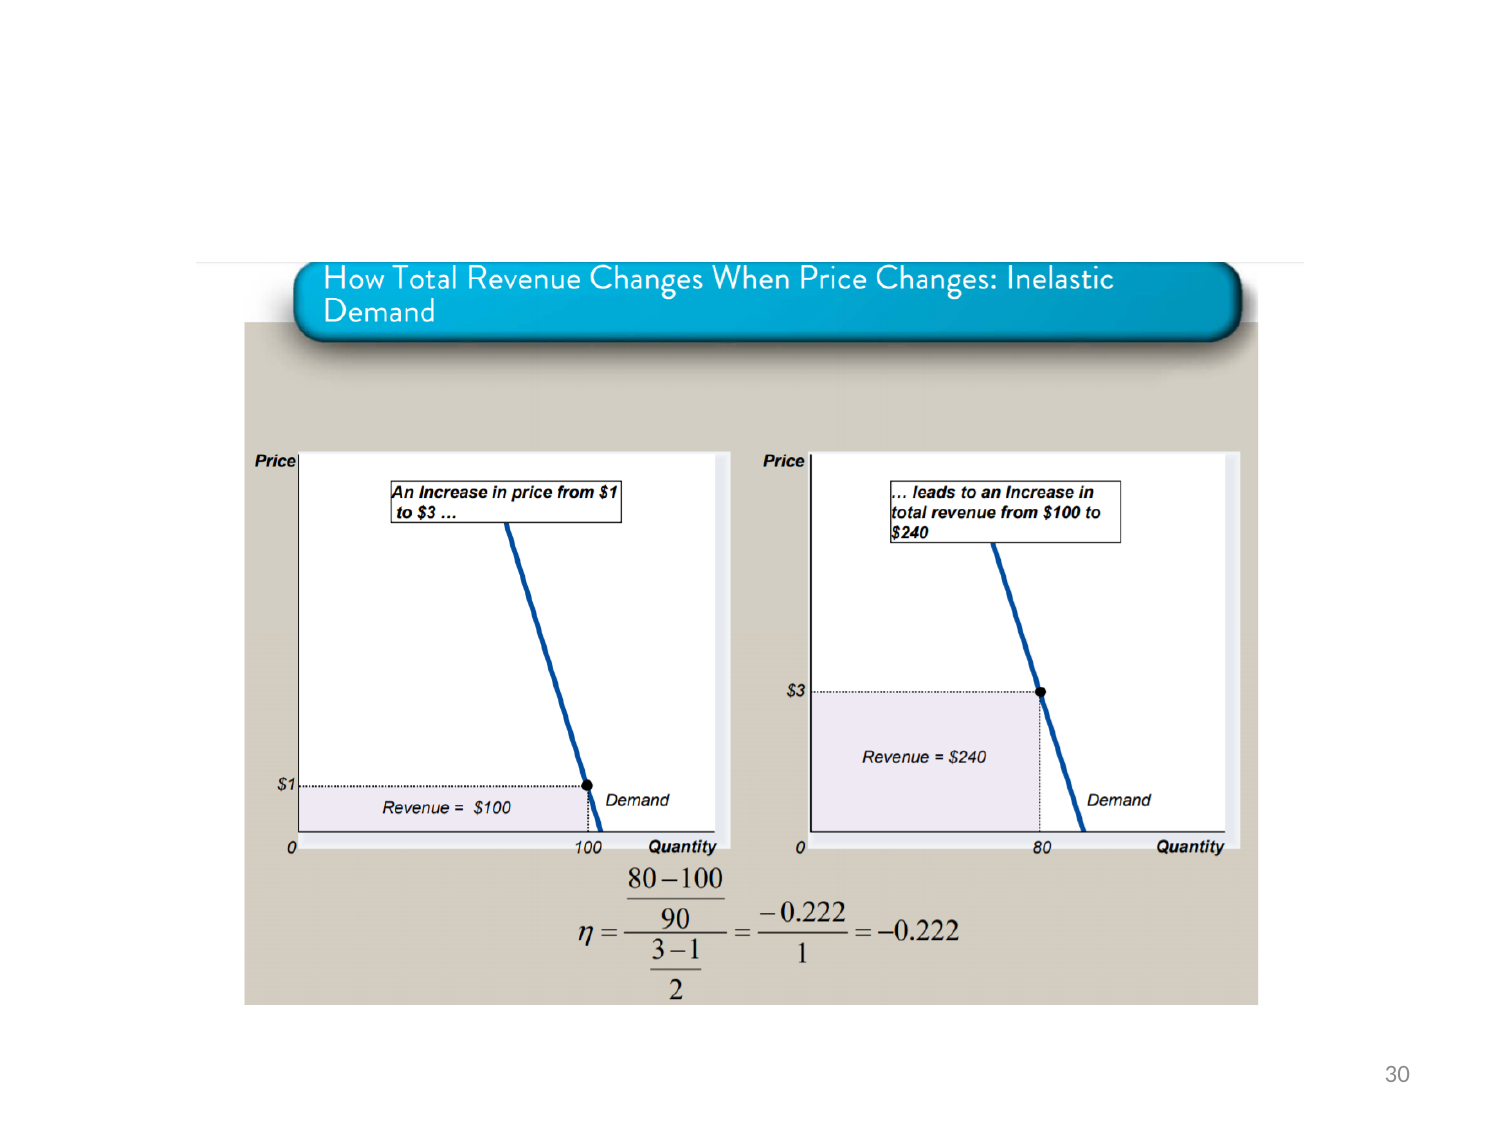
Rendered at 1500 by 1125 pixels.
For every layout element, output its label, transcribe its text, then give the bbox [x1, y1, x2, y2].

slide_number 30 [1074, 1042, 1425, 1103]
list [196, 262, 1304, 1006]
